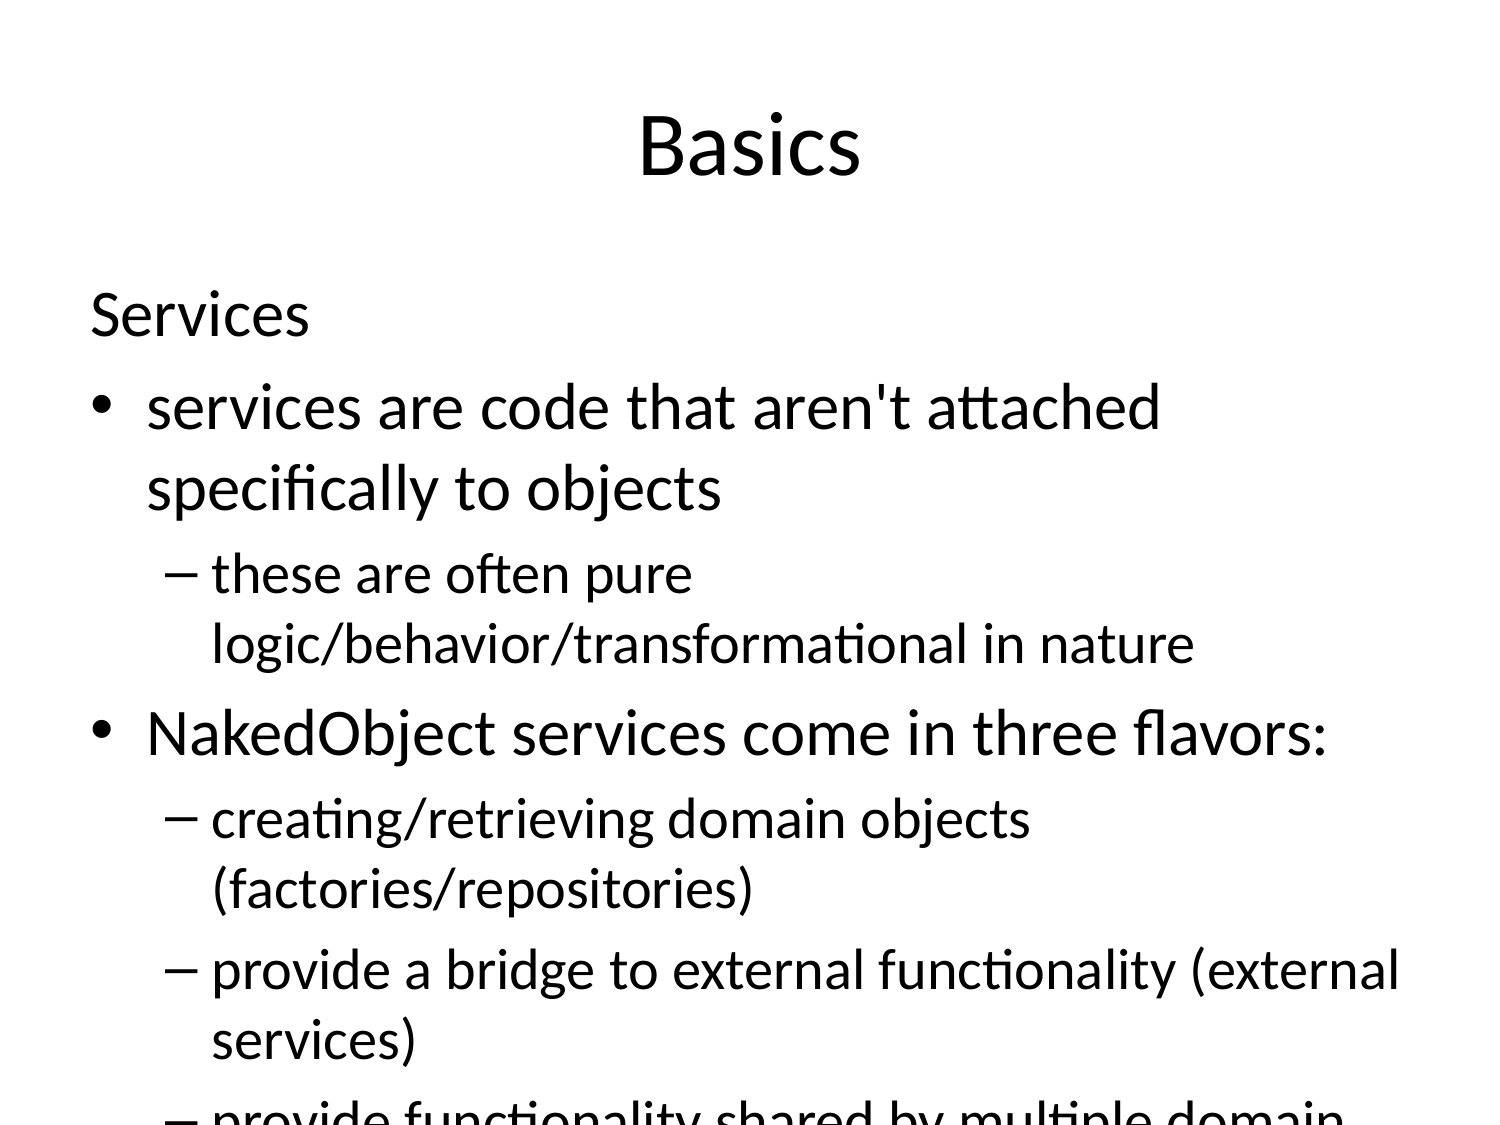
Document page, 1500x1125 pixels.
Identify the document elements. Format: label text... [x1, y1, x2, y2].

title Basics [75, 45, 1425, 233]
list Services services are code that aren't attached specifically to objects these are often pure logic/behavior/transformational in nature NakedObject services come in three flavors: creating/retrieving domain objects (factories/repositories) provide a bridge to external functionality (external services) provide functionality shared by multiple domain objects which do not share a common superclass (contributed actions) [75, 262, 1425, 1005]
